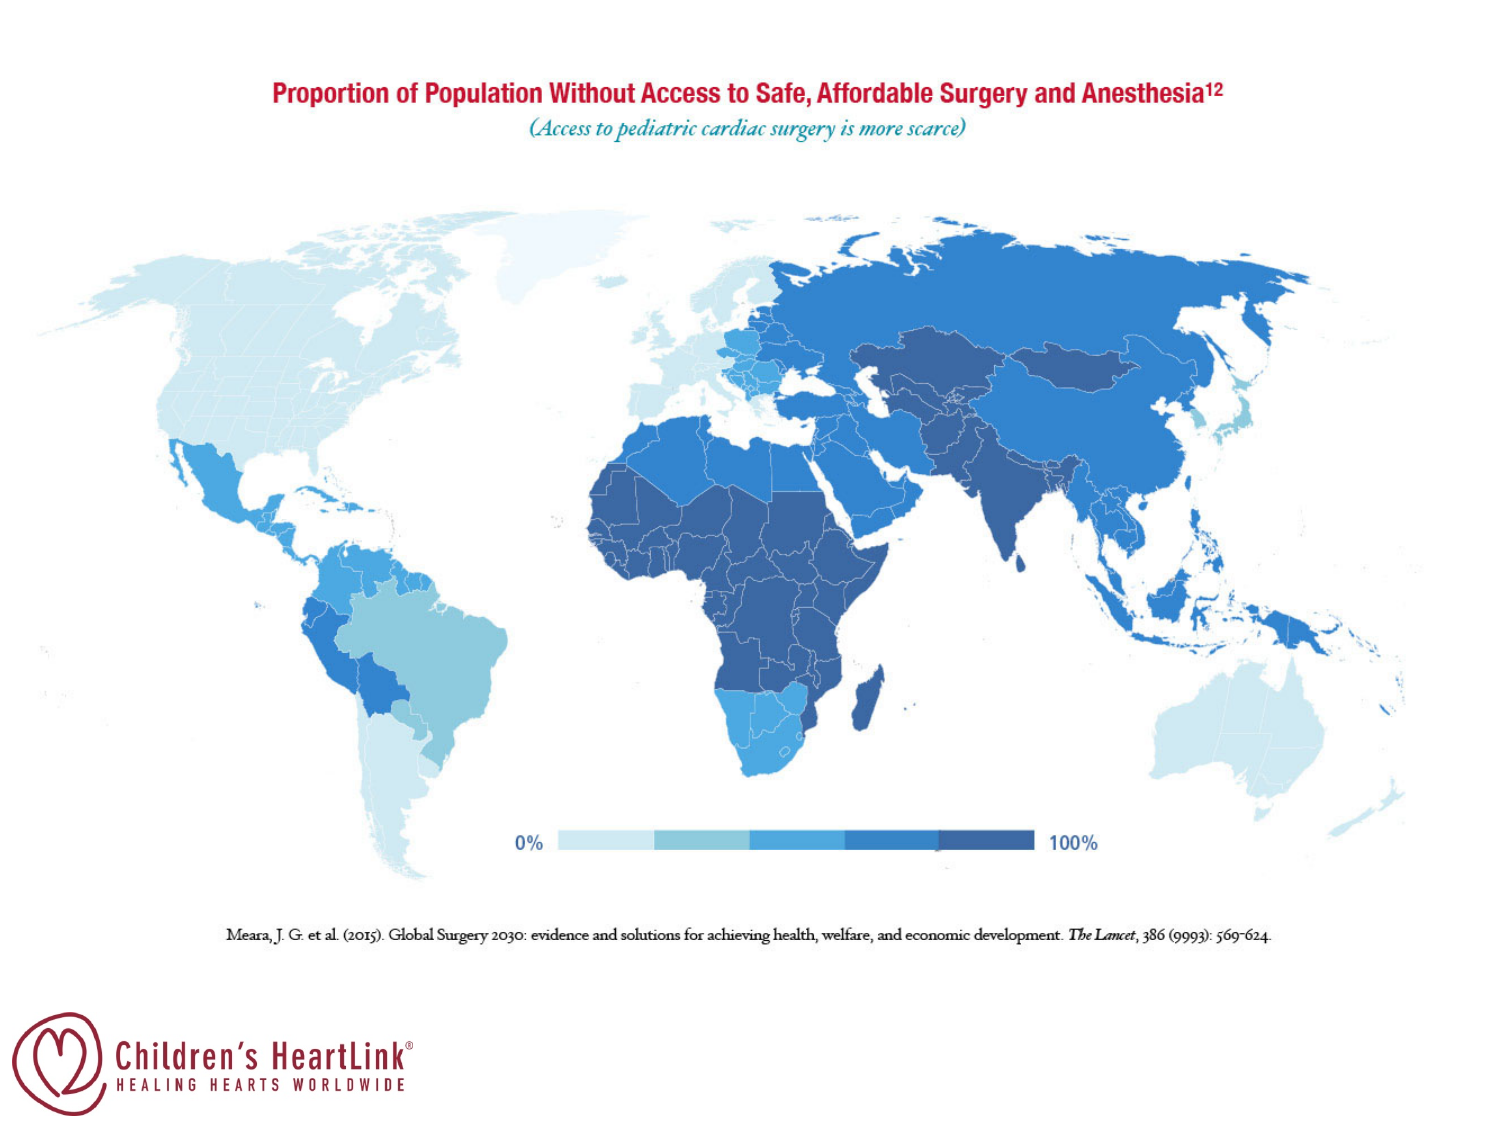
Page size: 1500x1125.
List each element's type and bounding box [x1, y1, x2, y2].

picture [29, 23, 1463, 994]
picture [12, 1012, 413, 1116]
